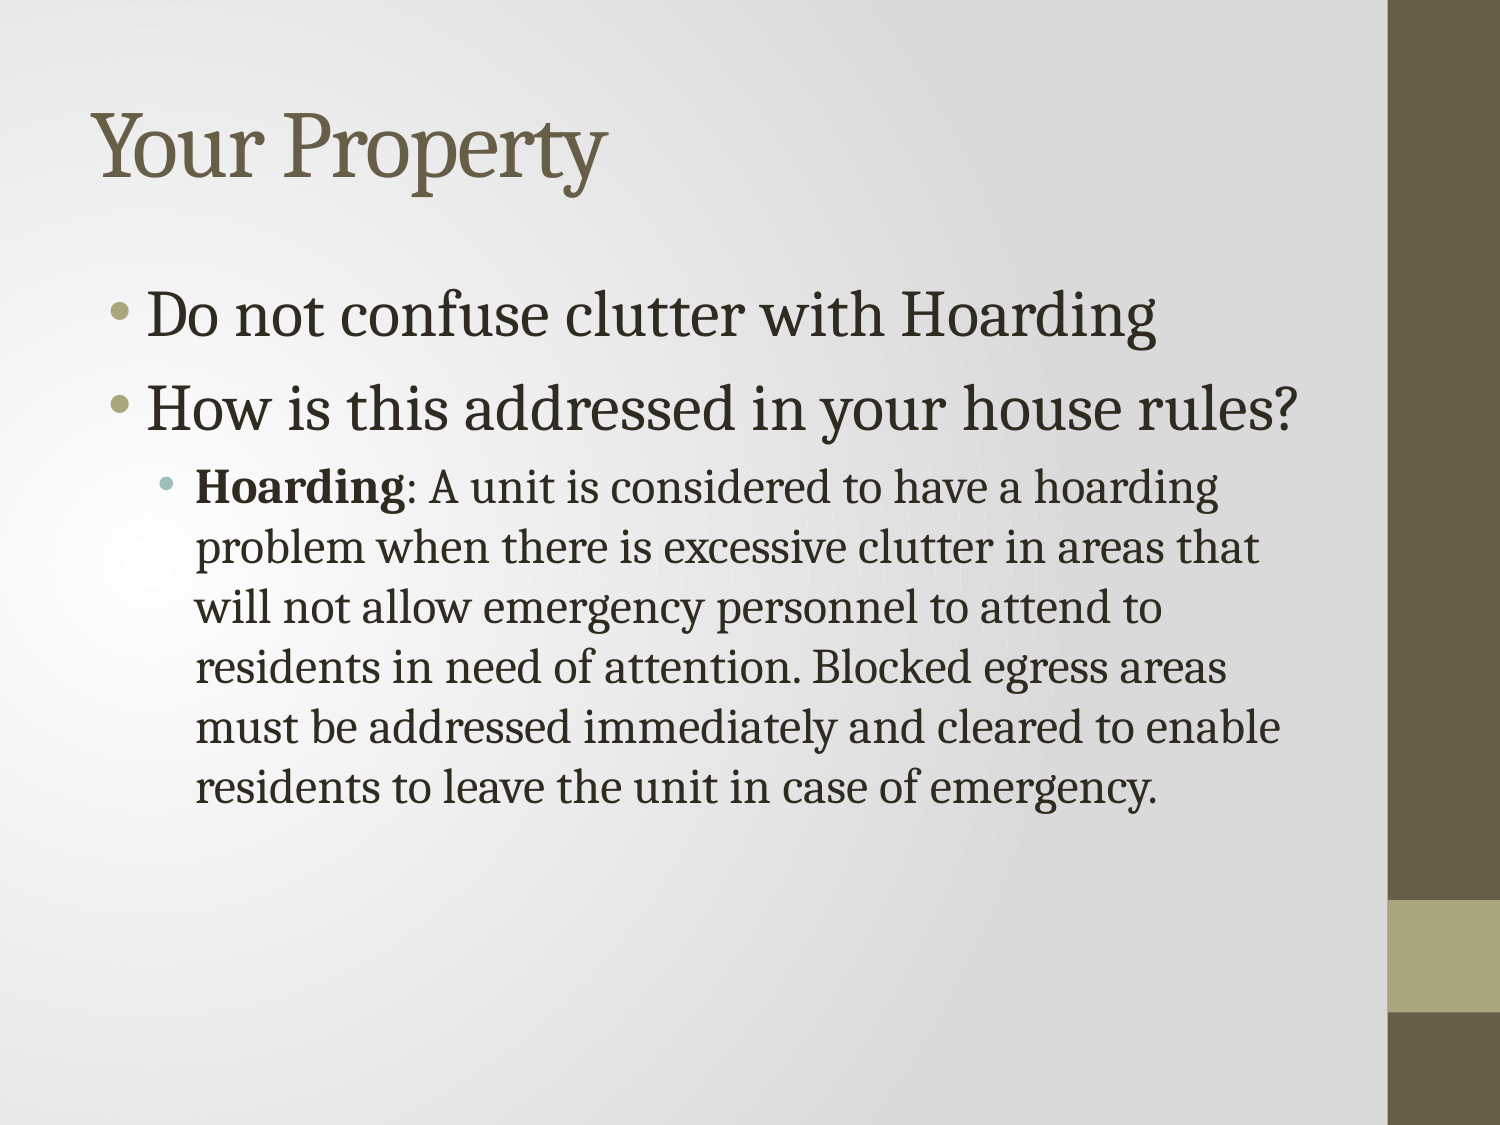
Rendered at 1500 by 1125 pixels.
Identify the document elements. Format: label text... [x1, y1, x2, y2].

list Do not confuse clutter with Hoarding How is this addressed in your house rules? Hoarding: A unit is considered to have a hoarding problem when there is excessive clutter in areas that will not allow emergency personnel to attend to residents in need of attention. Blocked egress areas must be addressed immediately and cleared to enable residents to leave the unit in case of emergency. [75, 262, 1325, 1050]
title Your Property [75, 45, 1325, 233]
